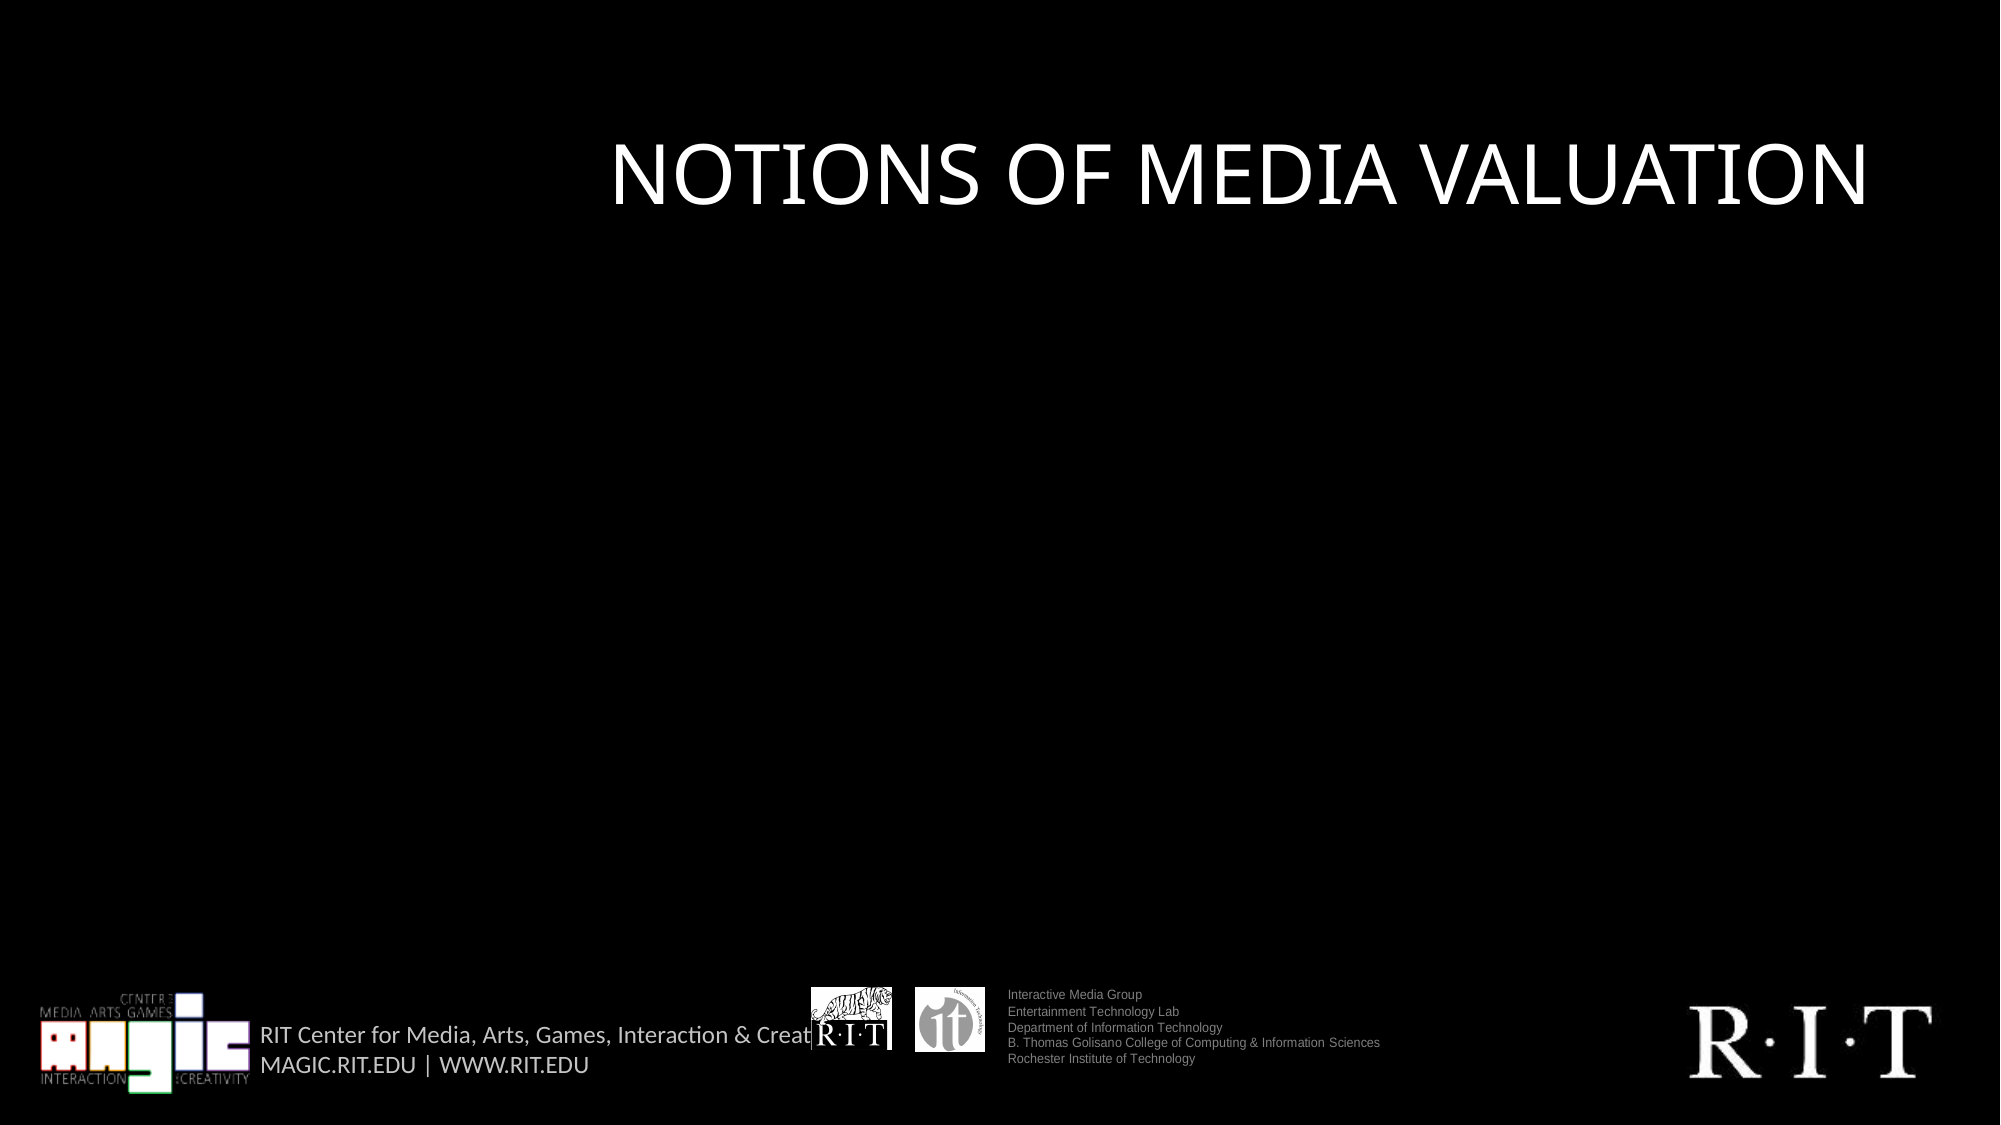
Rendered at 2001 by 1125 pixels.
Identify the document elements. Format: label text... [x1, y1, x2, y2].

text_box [612, 987, 1413, 1093]
picture [1674, 991, 1948, 1094]
picture [33, 991, 250, 1094]
title Notions of Media Valuation [474, 125, 1888, 338]
